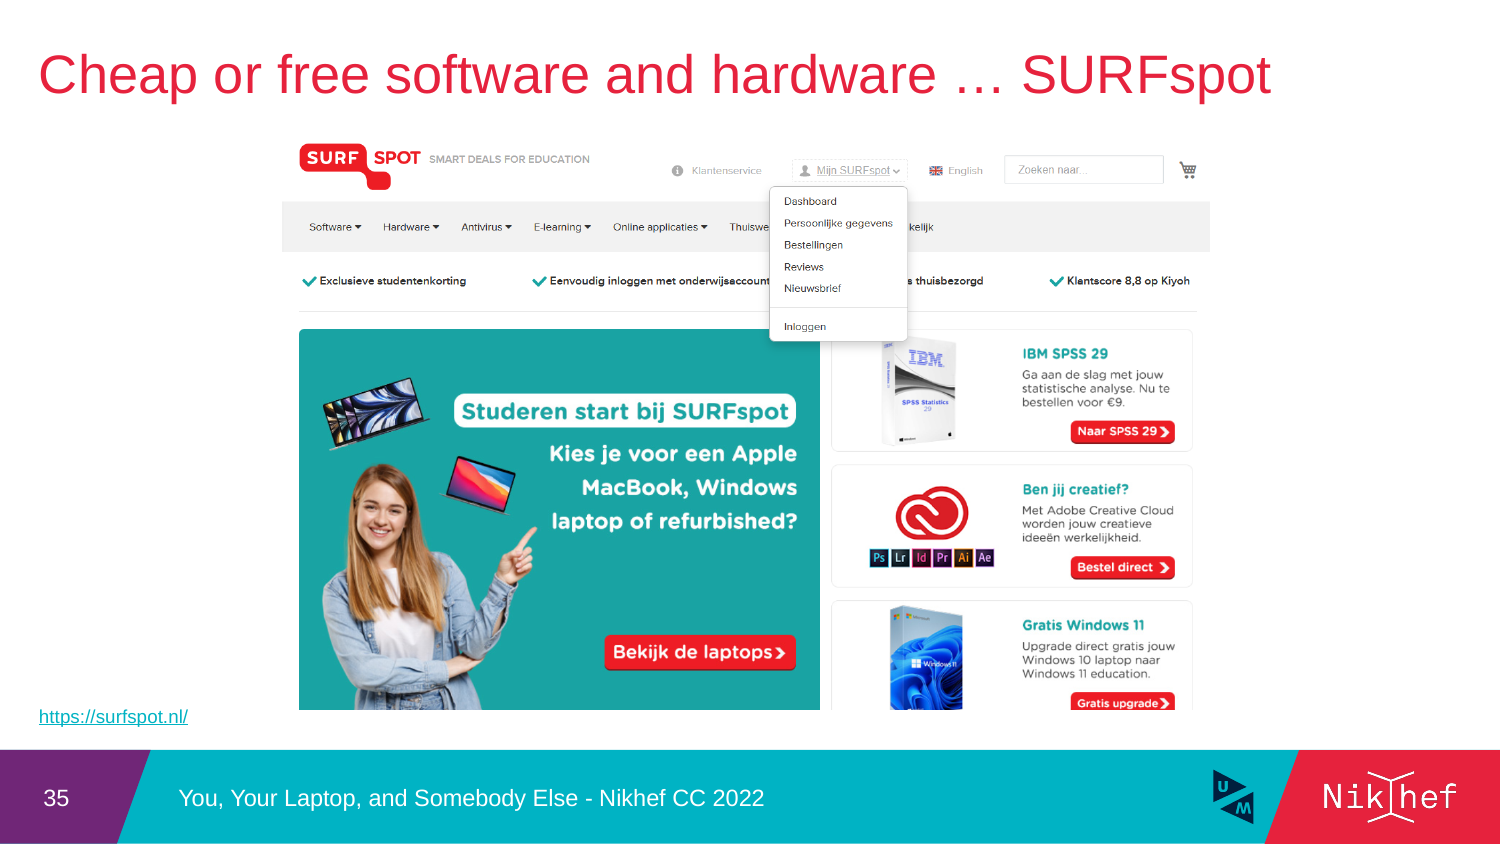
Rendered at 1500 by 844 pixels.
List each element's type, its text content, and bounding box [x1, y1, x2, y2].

list https://surfspot.nl/ [38, 703, 1462, 728]
picture [1324, 771, 1456, 823]
slide_number 35 [42, 782, 73, 812]
list Cheap or free software and hardware … SURFspot [38, 38, 1462, 106]
picture [282, 128, 1210, 711]
footer You, Your Laptop, and Somebody Else - Nikhef CC 2022 [163, 755, 1244, 838]
